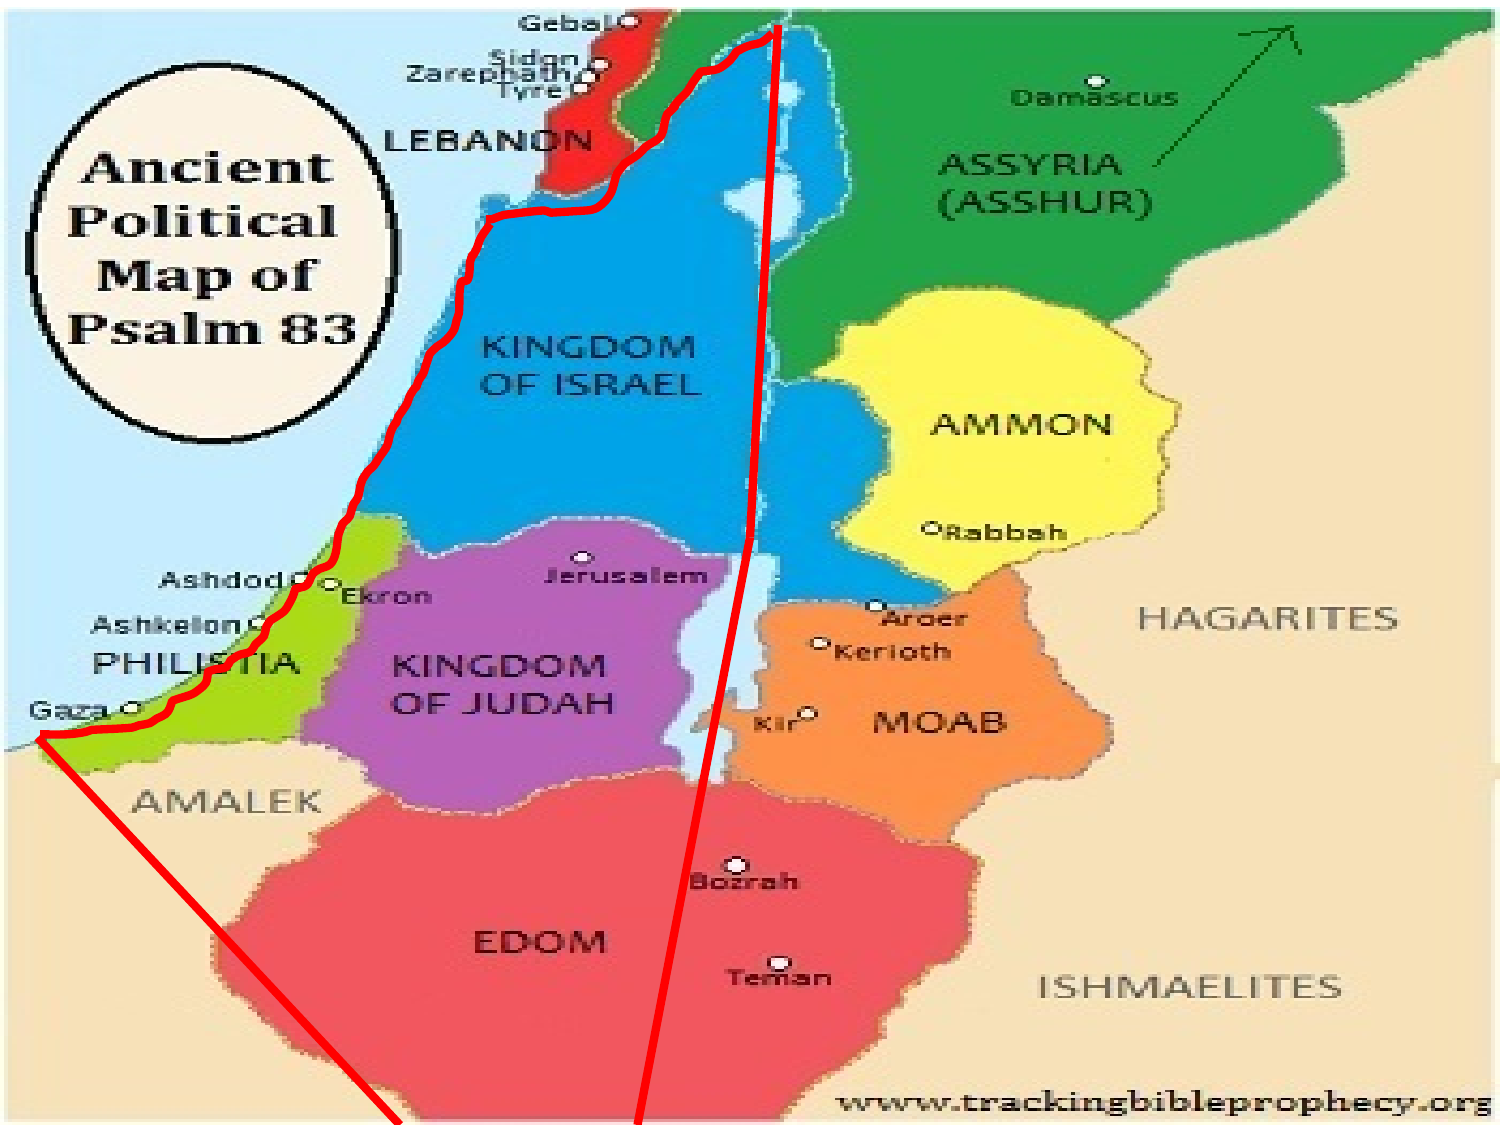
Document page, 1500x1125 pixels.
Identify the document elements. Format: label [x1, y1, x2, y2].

text_box [37, 737, 401, 1125]
text_box [637, 537, 751, 1125]
list [0, 7, 1500, 1125]
text_box [749, 24, 779, 538]
